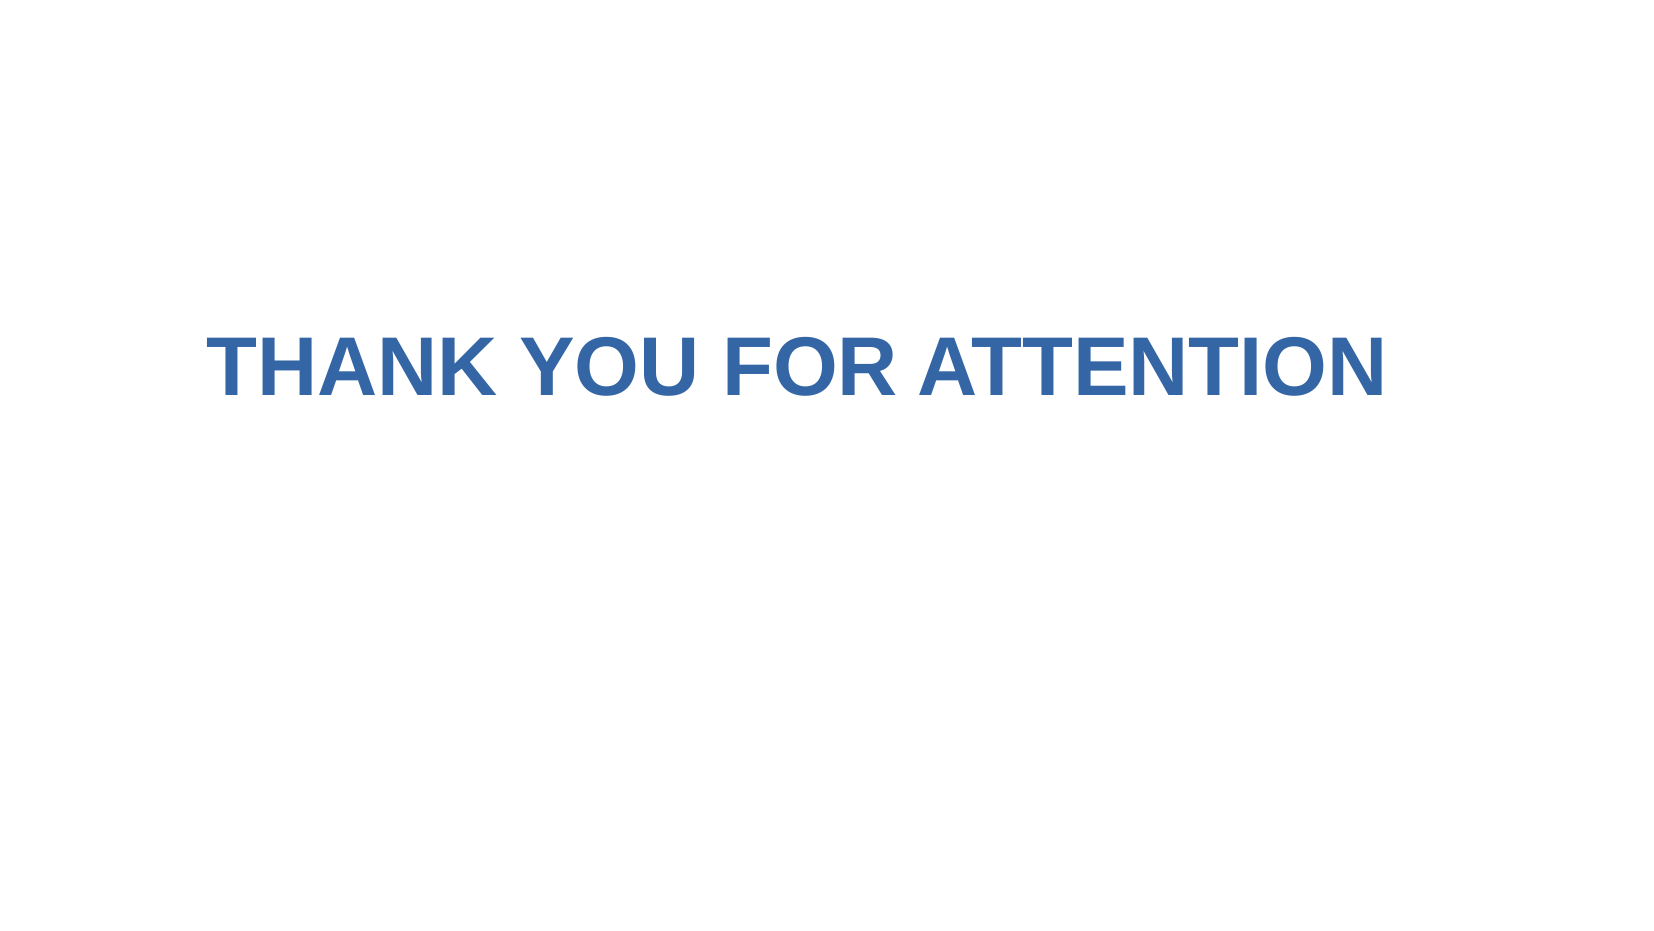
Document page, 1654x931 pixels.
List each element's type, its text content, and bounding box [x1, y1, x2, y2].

text_box THANK YOU FOR ATTENTION [191, 304, 1403, 413]
